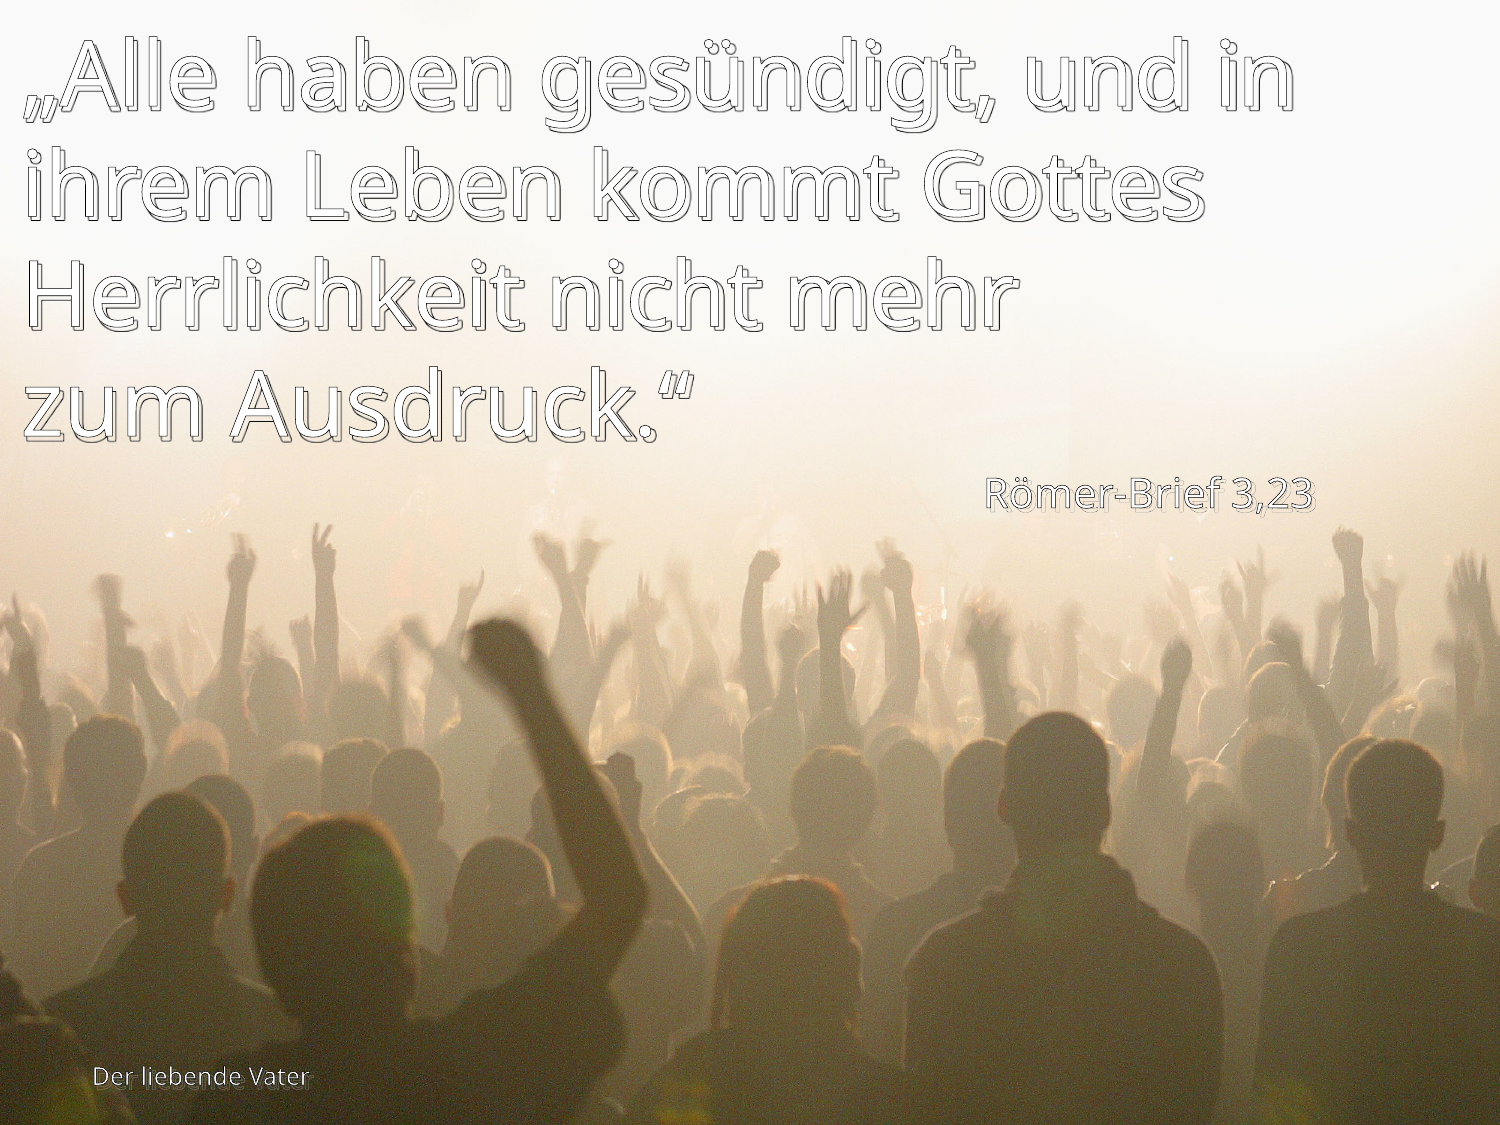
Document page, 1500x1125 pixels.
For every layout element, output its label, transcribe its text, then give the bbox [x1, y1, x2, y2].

picture [0, 0, 1500, 1125]
text_box Römer-Brief 3,23 [348, 458, 1329, 524]
text_box „Alle haben gesündigt, und in ihrem Leben kommt Gottes Herrlichkeit nicht mehr zum Ausdruck.“ [5, 7, 1471, 462]
subtitle Der liebende Vater [76, 1058, 703, 1106]
